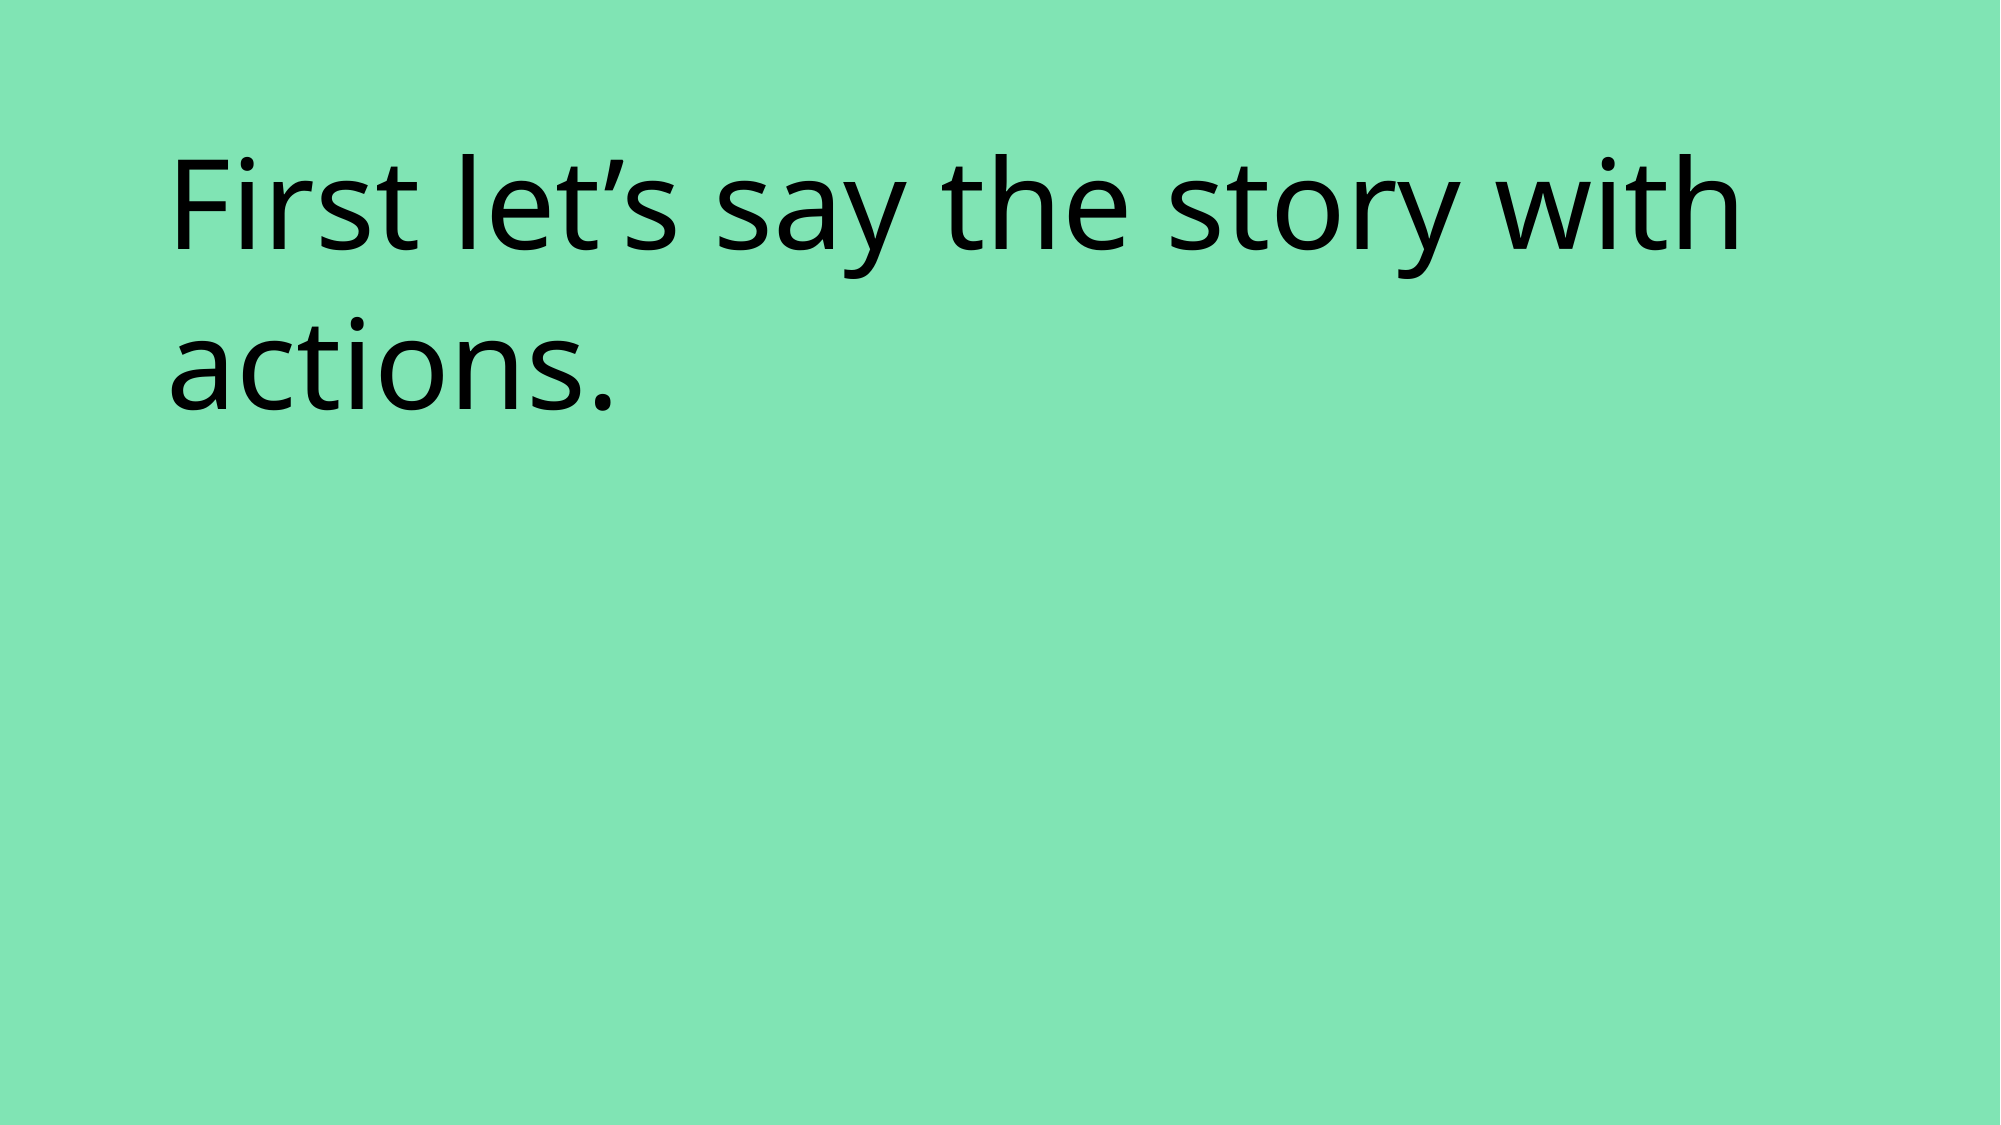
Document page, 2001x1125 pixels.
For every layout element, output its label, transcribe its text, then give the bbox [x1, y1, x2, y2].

subtitle First let’s say the story with actions. [151, 106, 1803, 997]
